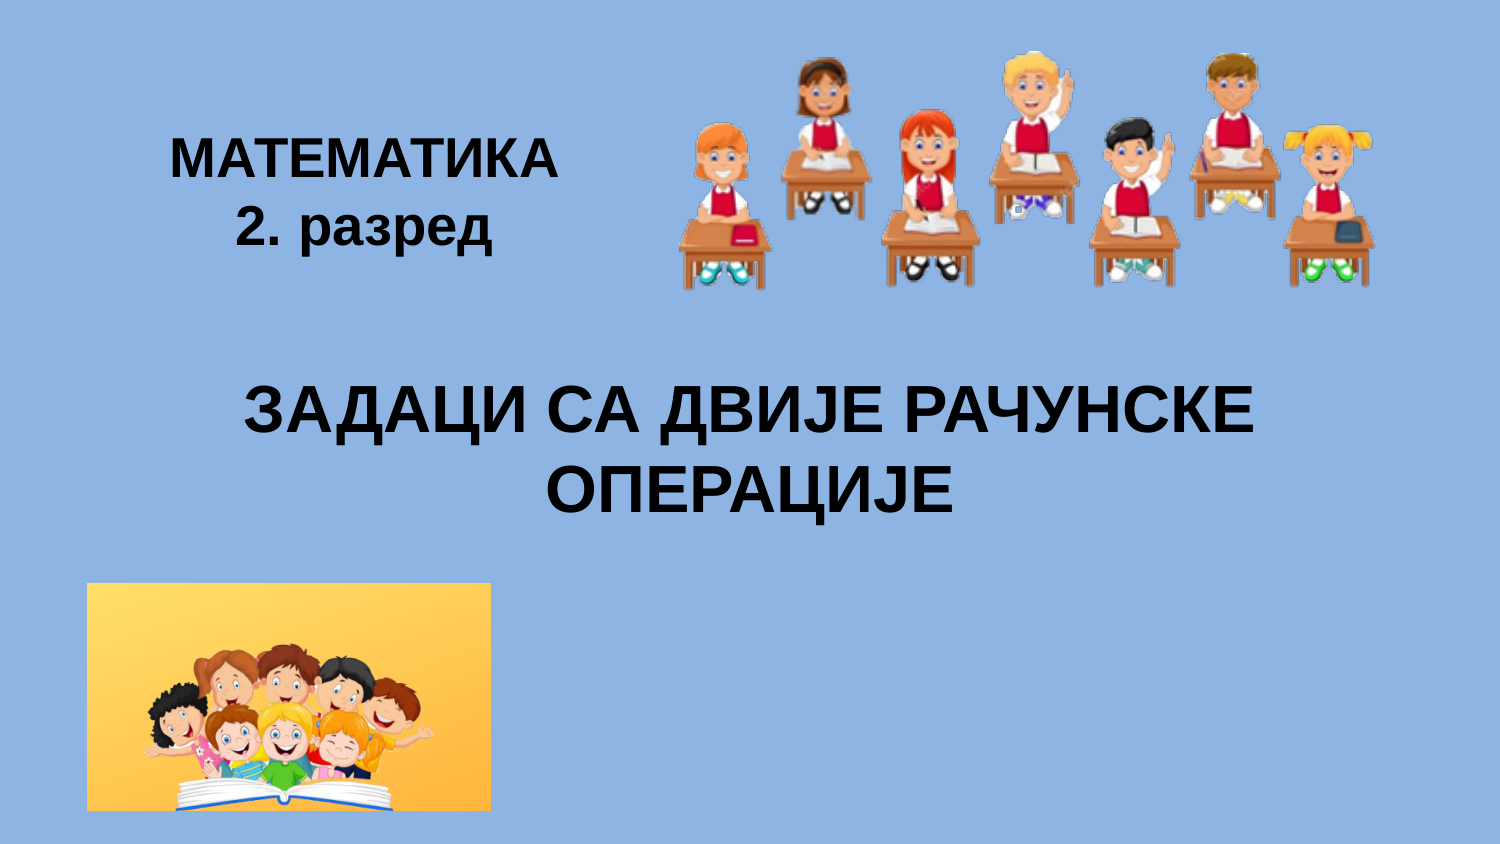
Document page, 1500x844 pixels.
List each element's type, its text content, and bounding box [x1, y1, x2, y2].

subtitle ЗАДАЦИ СА ДВИЈЕ РАЧУНСКЕ ОПЕРАЦИЈЕ [225, 358, 1275, 565]
picture [987, 51, 1082, 226]
picture [679, 121, 774, 292]
picture [87, 583, 492, 811]
picture [1088, 116, 1182, 288]
picture [780, 55, 874, 222]
title МАТЕМАТИКА 2. разред [114, 86, 615, 292]
picture [1188, 53, 1376, 288]
picture [880, 108, 982, 288]
